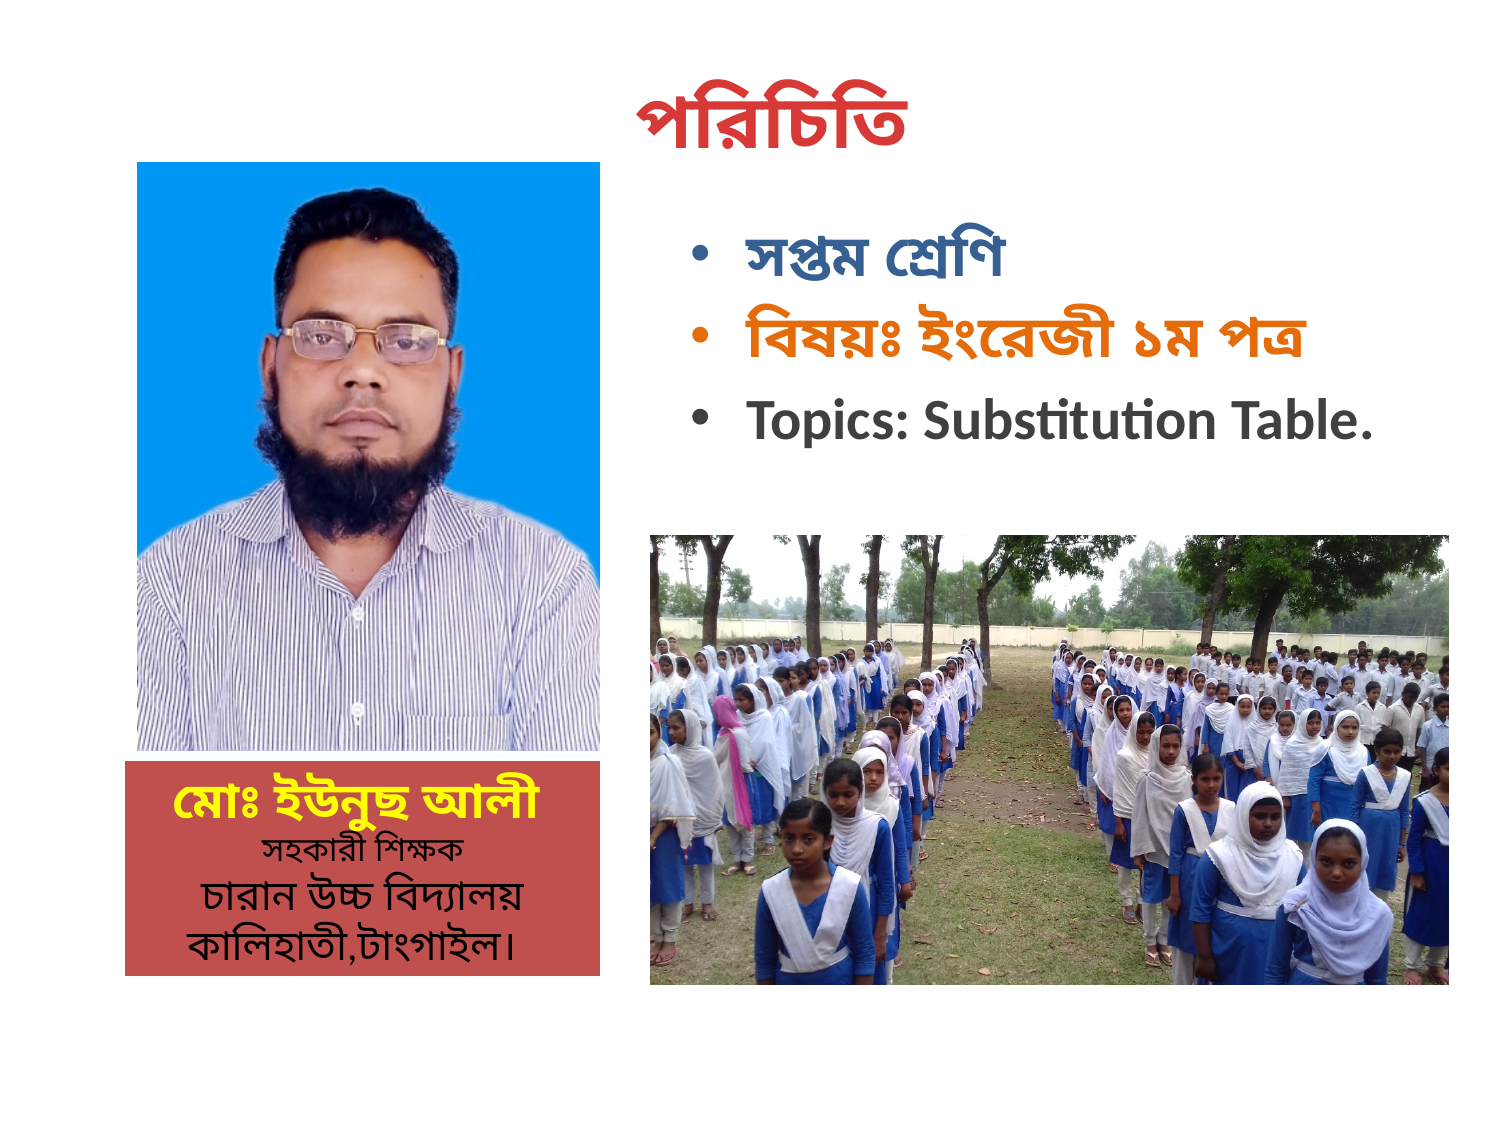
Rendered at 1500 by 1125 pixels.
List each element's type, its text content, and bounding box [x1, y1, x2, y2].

text_box মোঃ ইউনুছ আলী সহকারী শিক্ষক চারান উচ্চ বিদ্যালয় কালিহাতী,টাংগাইল। [125, 761, 600, 976]
title পরিচিতি [562, 24, 1000, 213]
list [137, 162, 601, 752]
list সপ্তম শ্রেণি বিষয়ঃ ইংরেজী ১ম পত্র Topics: Substitution Table. [675, 210, 1404, 475]
picture [649, 535, 1449, 985]
